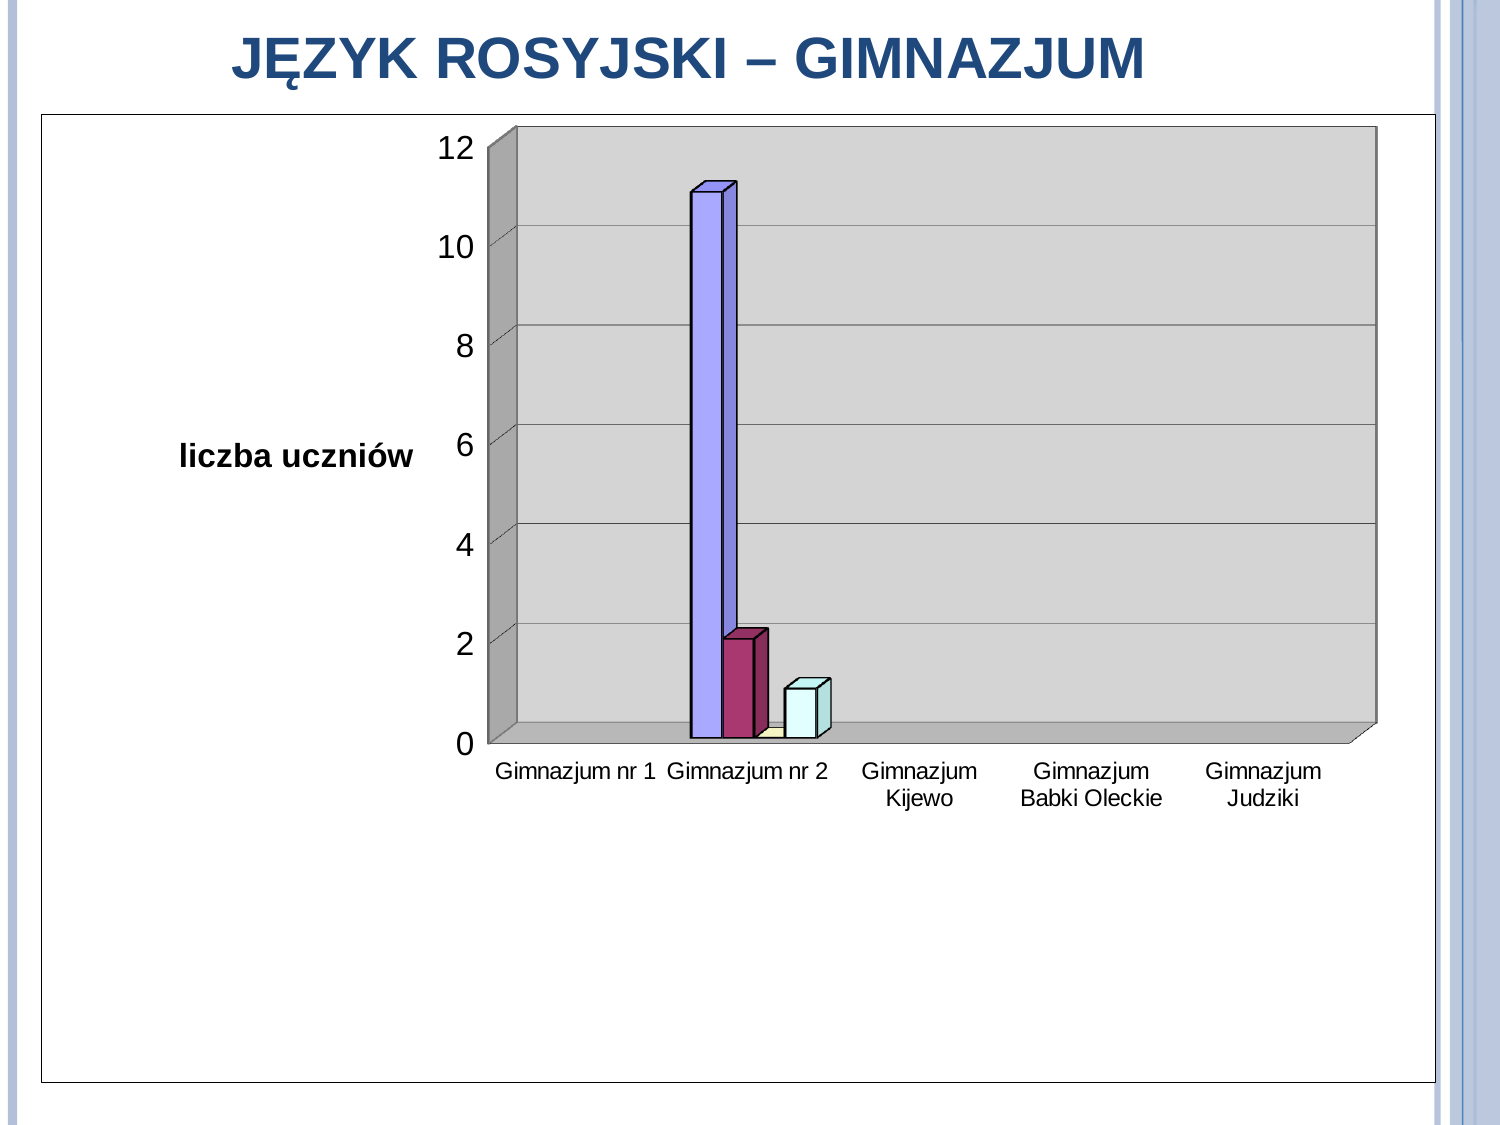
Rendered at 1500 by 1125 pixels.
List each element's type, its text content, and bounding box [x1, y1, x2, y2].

chart [41, 113, 1436, 1083]
title JĘZYK ROSYJSKI – GIMNAZJUM [76, 3, 1302, 98]
